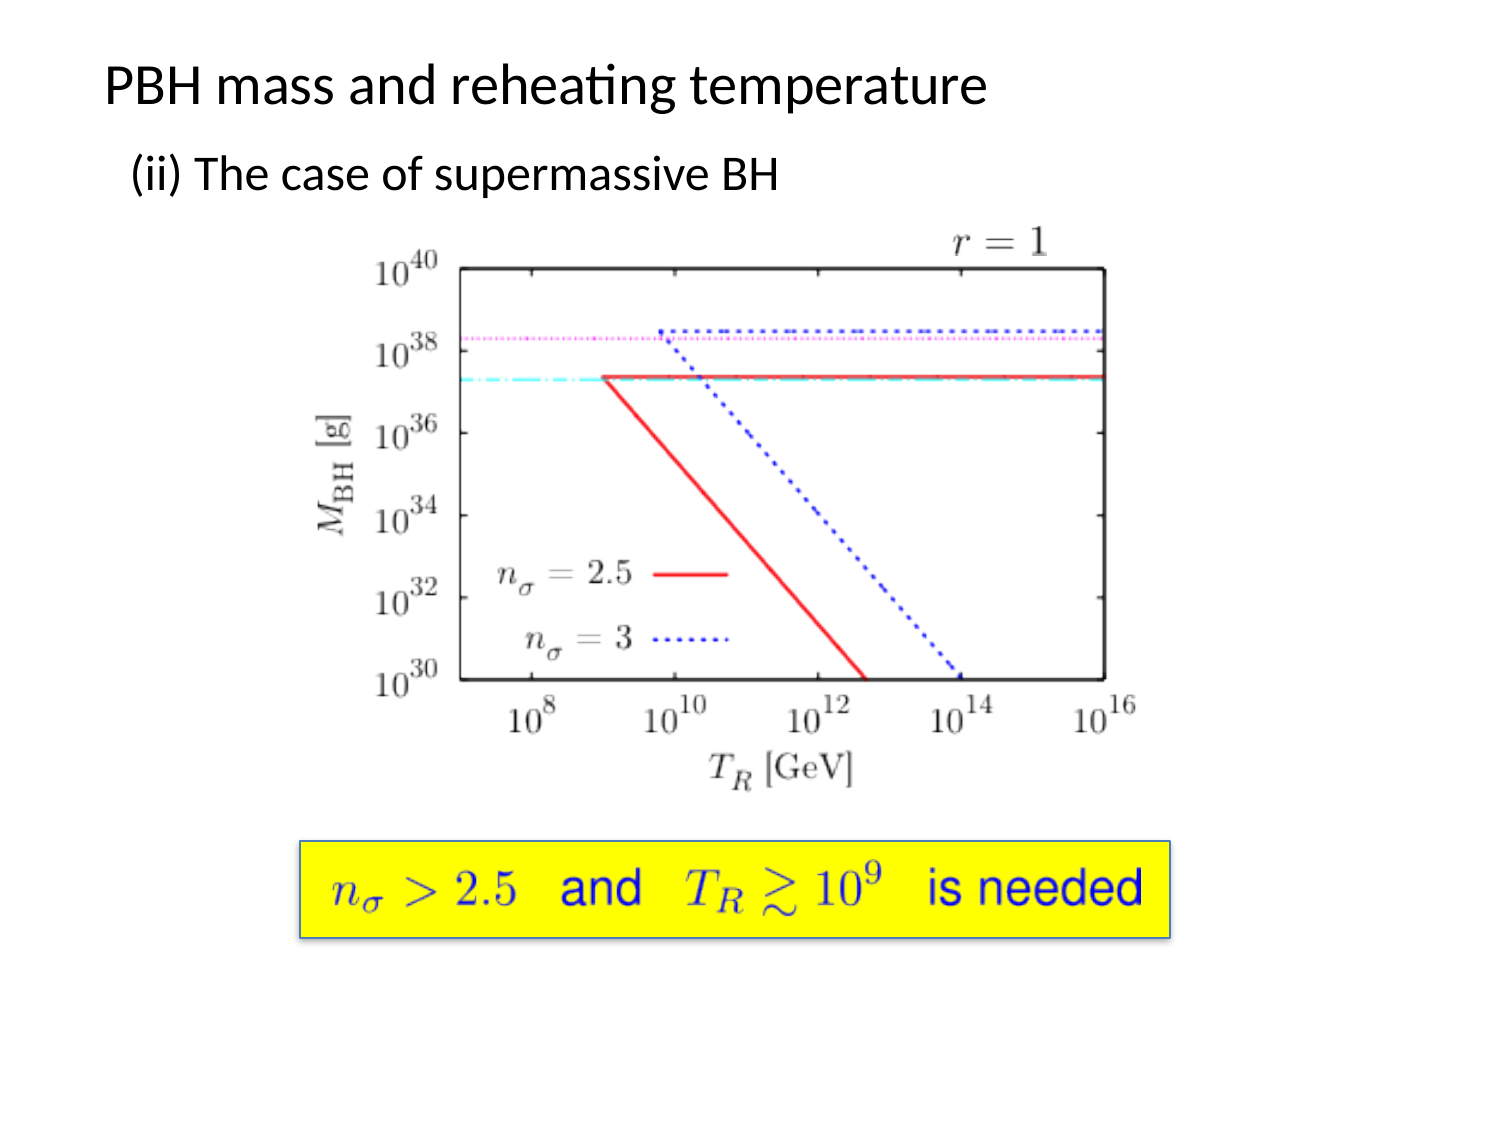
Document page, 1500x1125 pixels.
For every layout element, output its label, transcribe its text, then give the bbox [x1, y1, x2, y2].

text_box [299, 840, 1171, 939]
text_box (ii) The case of supermassive BH [114, 132, 796, 208]
text_box PBH mass and reheating temperature [89, 38, 1004, 124]
picture [306, 225, 1170, 832]
